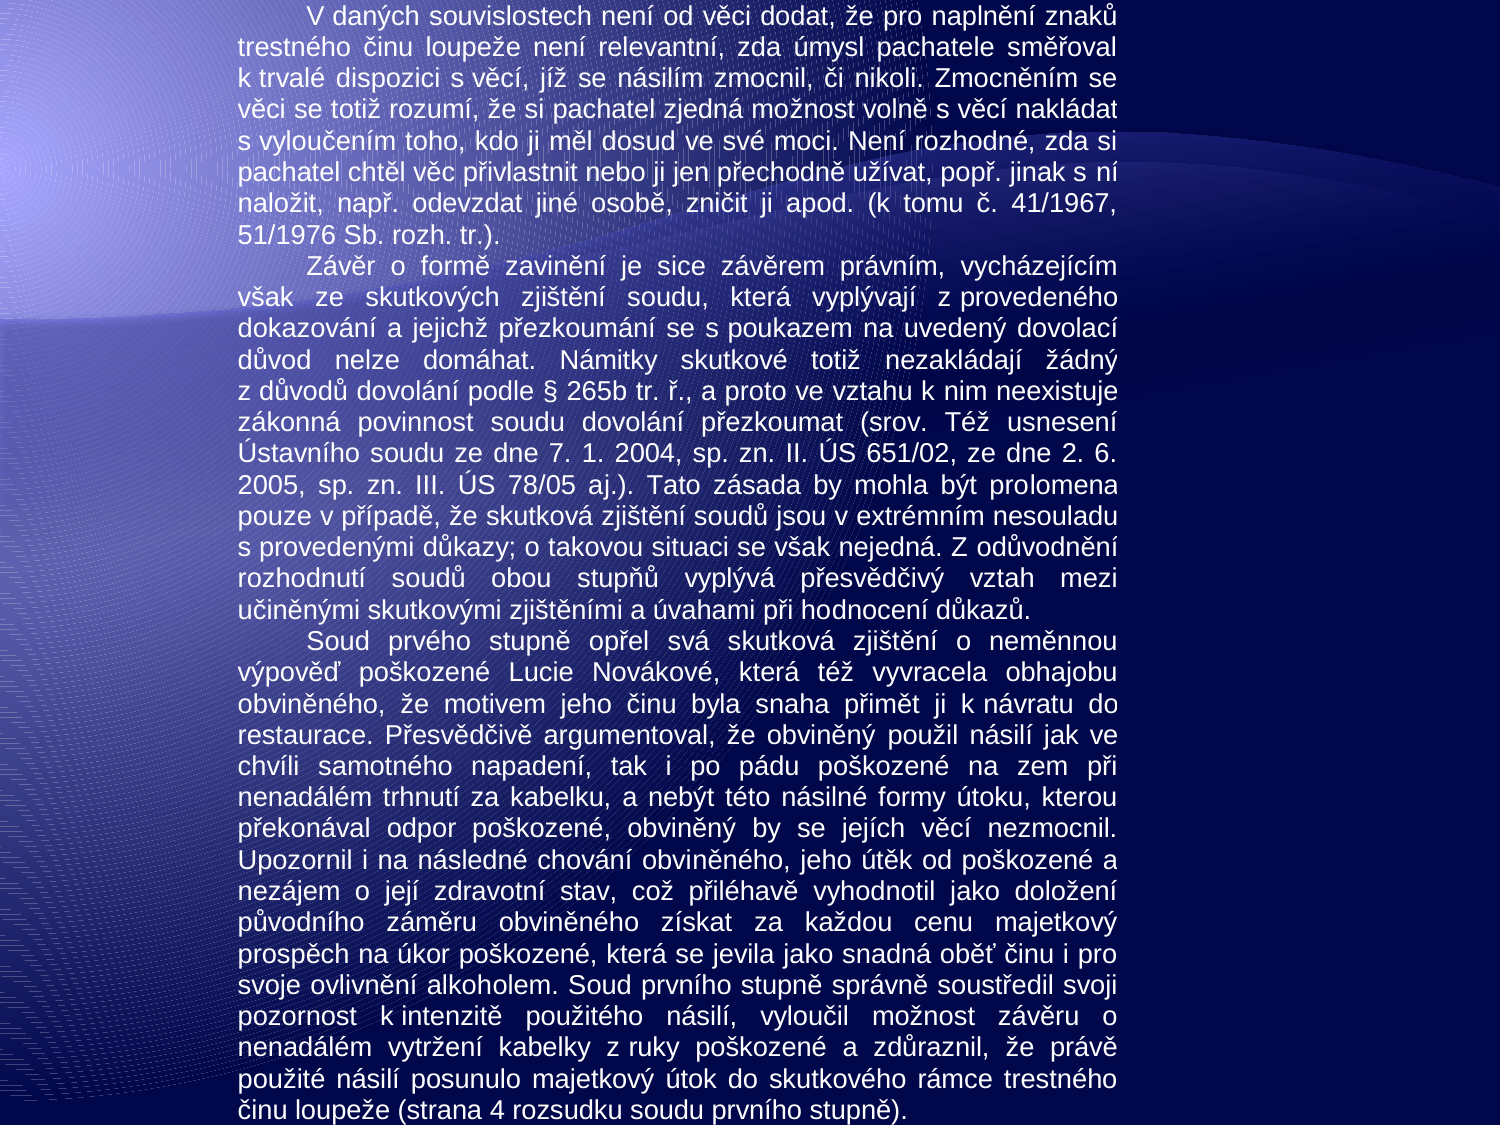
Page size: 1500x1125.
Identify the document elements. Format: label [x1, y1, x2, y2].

list [237, 0, 1117, 1125]
